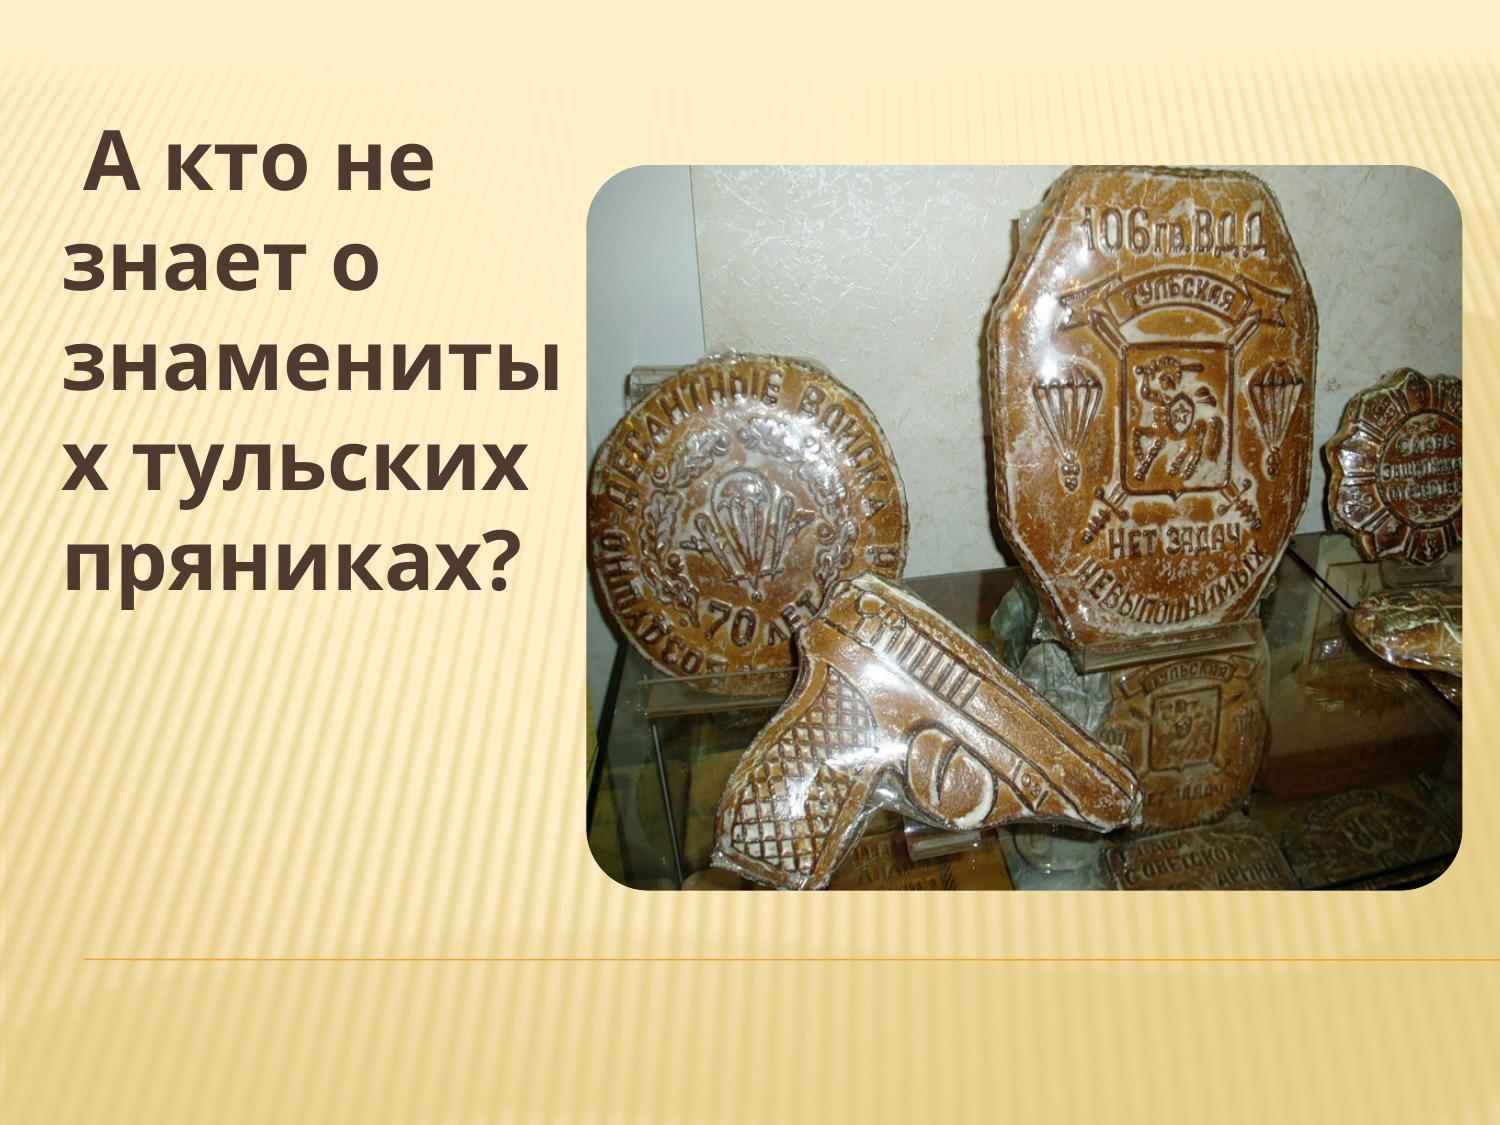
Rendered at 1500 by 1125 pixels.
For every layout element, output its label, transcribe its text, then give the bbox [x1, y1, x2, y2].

list А кто не знает о знаменитых тульских пряниках? [46, 99, 610, 888]
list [586, 164, 1463, 891]
